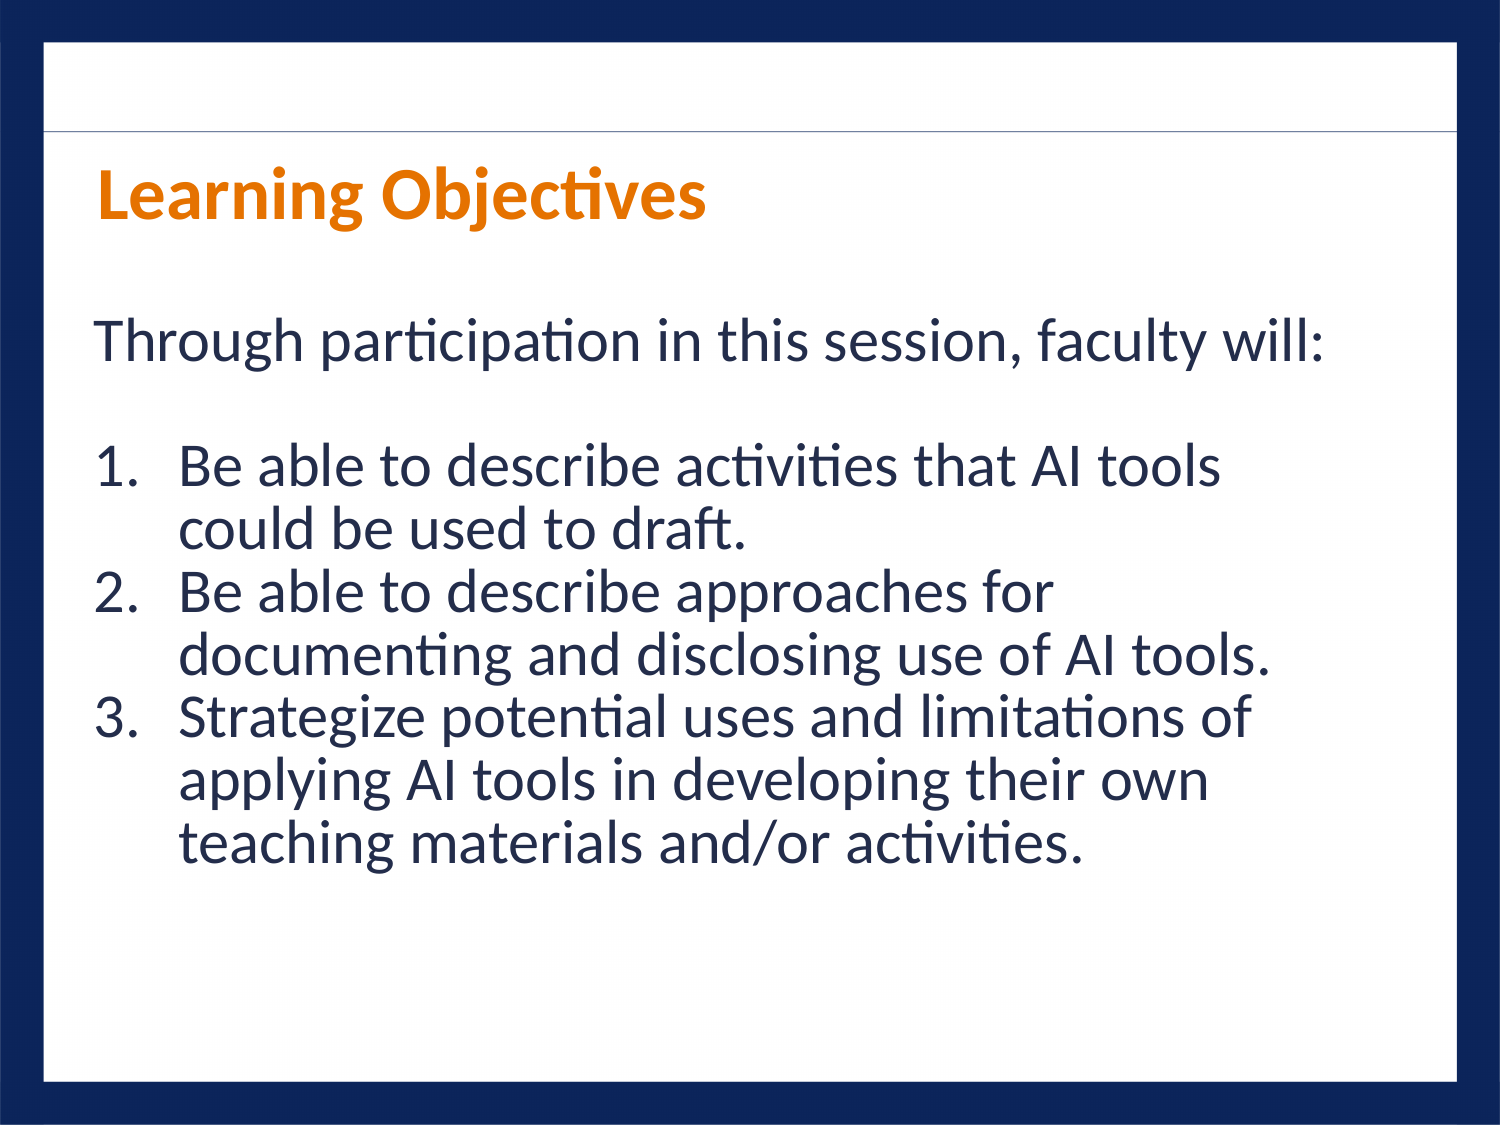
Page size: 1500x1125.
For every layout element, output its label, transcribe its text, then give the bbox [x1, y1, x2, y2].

text_box Through participation in this session, faculty will: Be able to describe activities that AI tools could be used to draft. Be able to describe approaches for documenting and disclosing use of AI tools. Strategize potential uses and limitations of applying AI tools in developing their own teaching materials and/or activities. [78, 306, 1380, 988]
picture [0, 0, 1500, 1125]
text_box Learning Objectives [82, 137, 723, 243]
